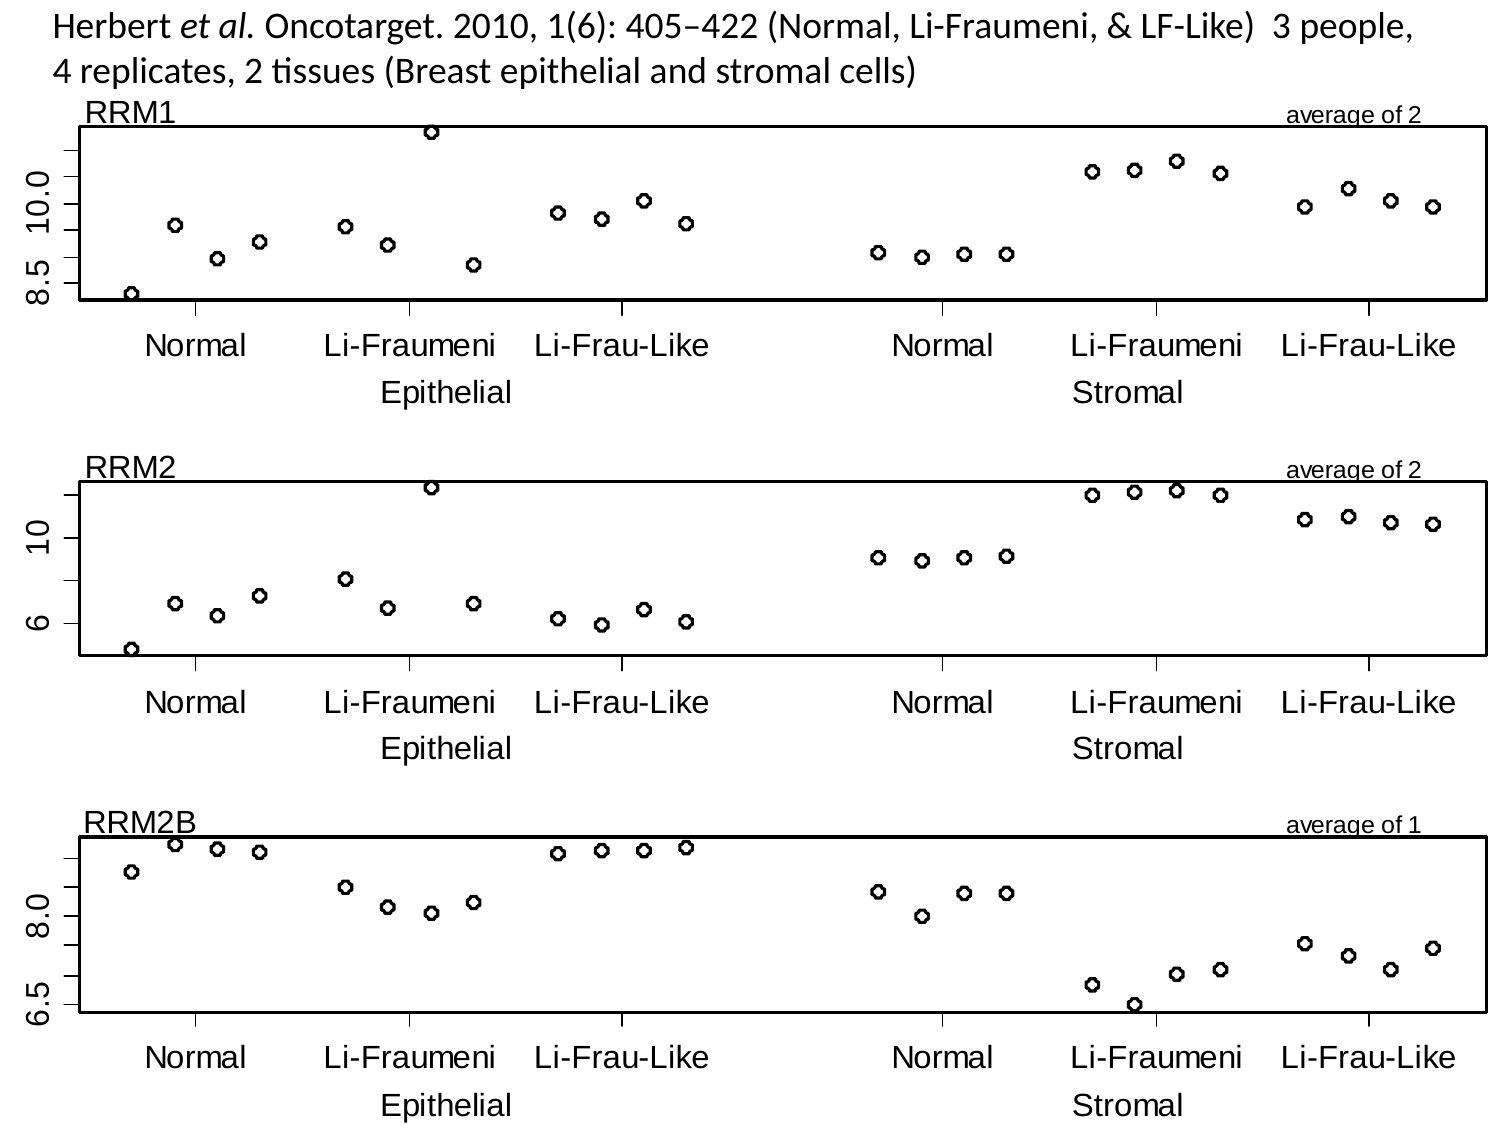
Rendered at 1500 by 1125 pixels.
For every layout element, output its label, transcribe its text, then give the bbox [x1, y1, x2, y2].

picture [0, 93, 1492, 1125]
text_box Herbert et al. Oncotarget. 2010, 1(6): 405–422 (Normal, Li-Fraumeni, & LF-Like) 3 people, 4 replicates, 2 tissues (Breast epithelial and stromal cells) [37, 0, 1450, 92]
